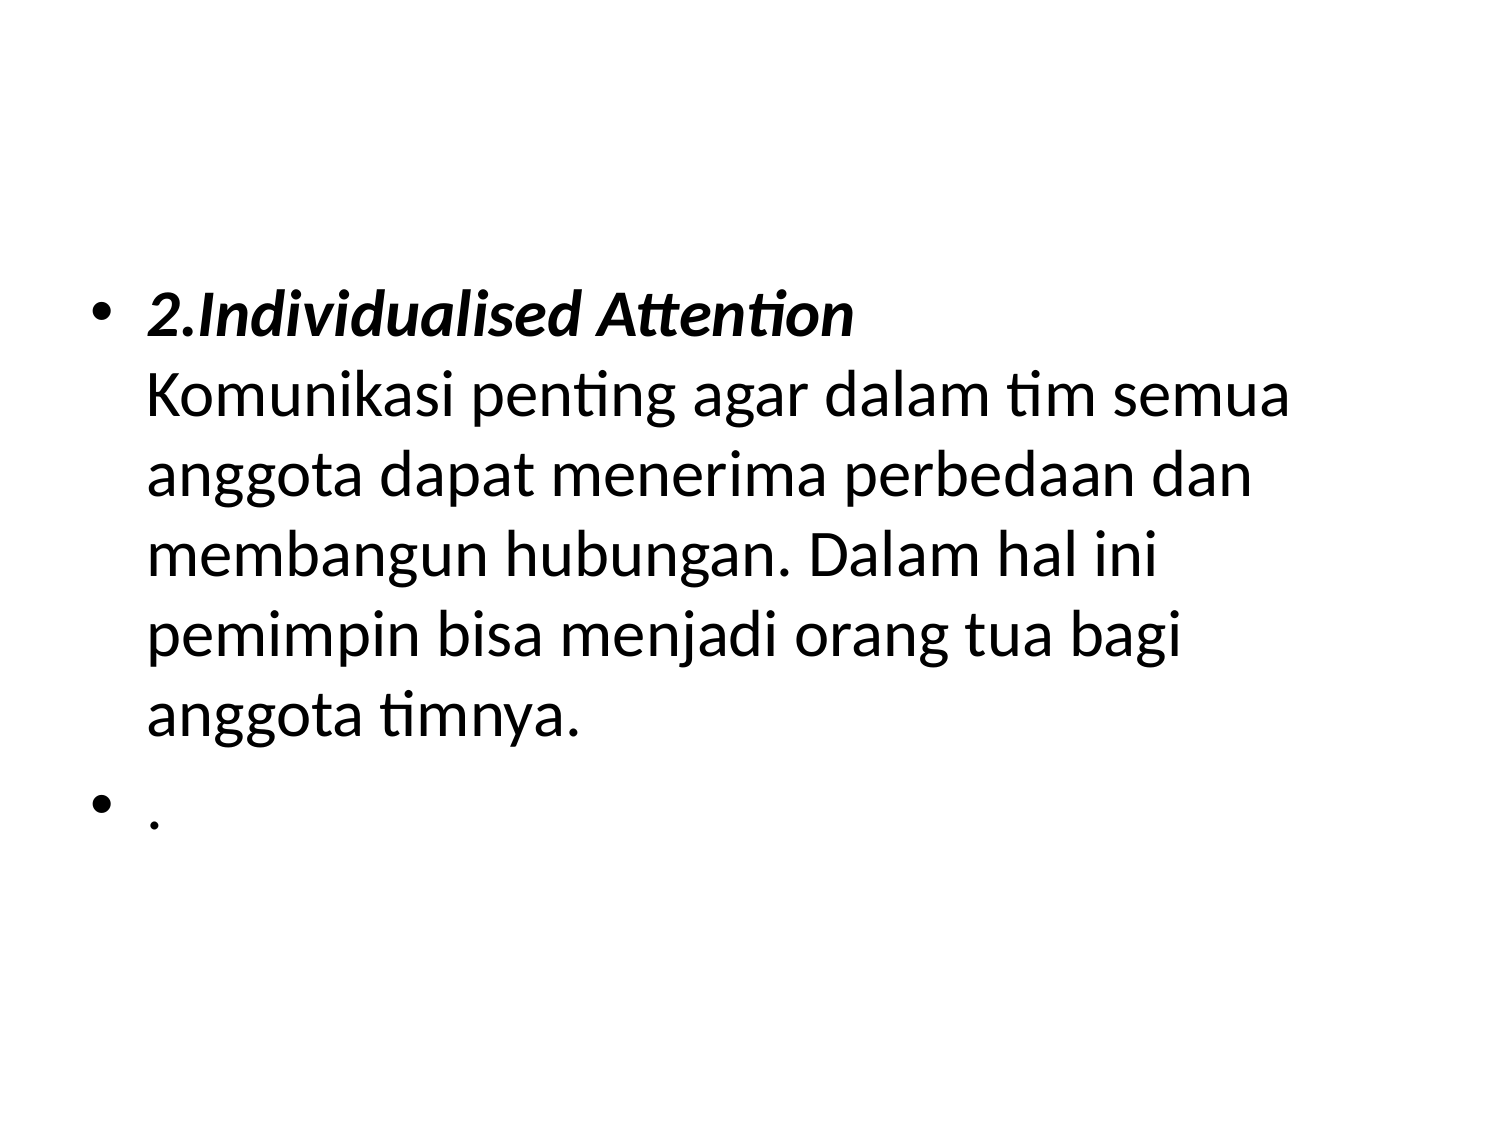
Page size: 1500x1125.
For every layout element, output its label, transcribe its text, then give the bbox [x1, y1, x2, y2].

list 2.Individualised Attention Komunikasi penting agar dalam tim semua anggota dapat menerima perbedaan dan membangun hubungan. Dalam hal ini pemimpin bisa menjadi orang tua bagi anggota timnya. . [75, 262, 1425, 1005]
